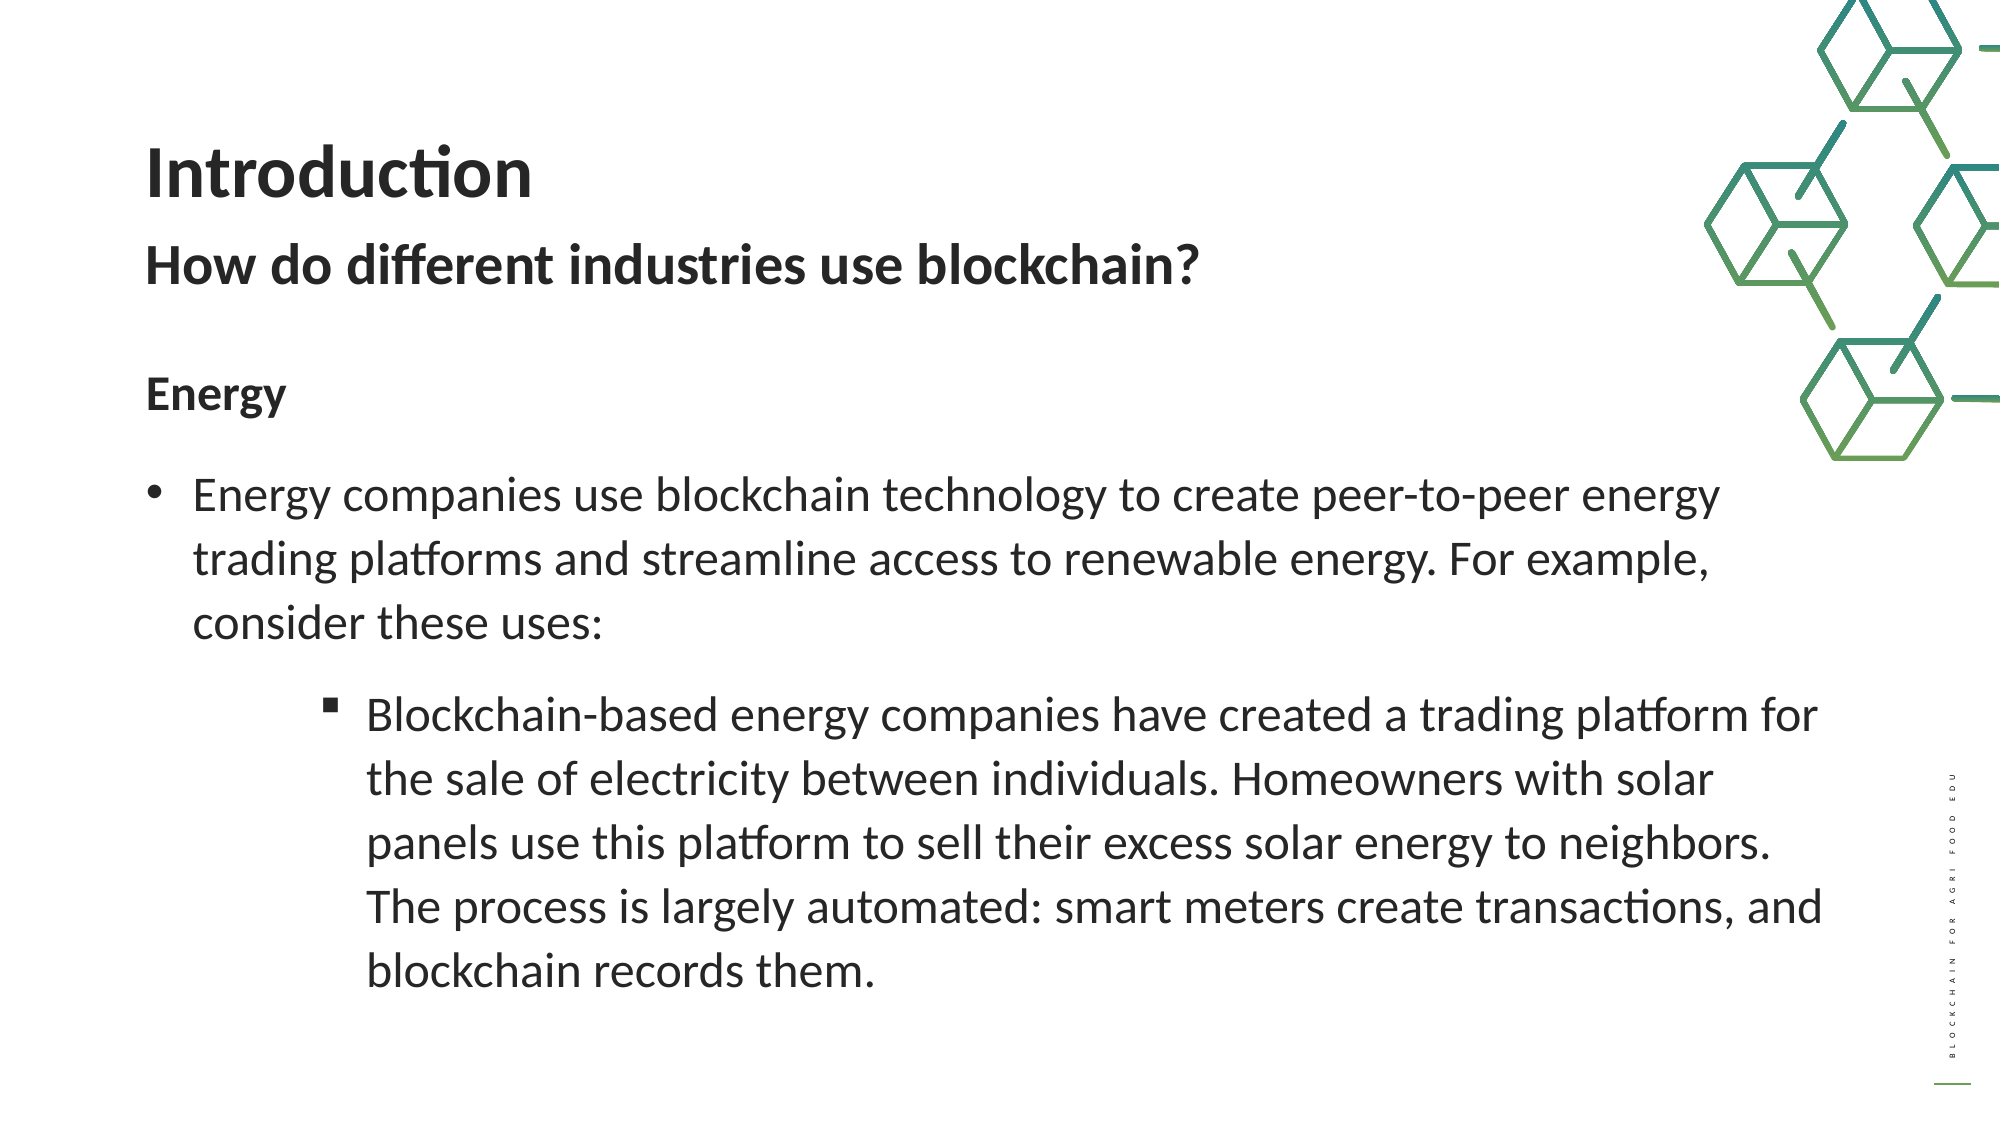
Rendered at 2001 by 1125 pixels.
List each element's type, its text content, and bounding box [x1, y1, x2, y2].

list Energy Energy companies use blockchain technology to create peer-to-peer energy trading platforms and streamline access to renewable energy. For example, consider these uses: Blockchain-based energy companies have created a trading platform for the sale of electricity between individuals. Homeowners with solar panels use this platform to sell their excess solar energy to neighbors. The process is largely automated: smart meters create transactions, and blockchain records them. [130, 348, 1869, 1080]
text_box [1704, 0, 2000, 461]
list Introduction How do different industries use blockchain? [130, 124, 1704, 337]
